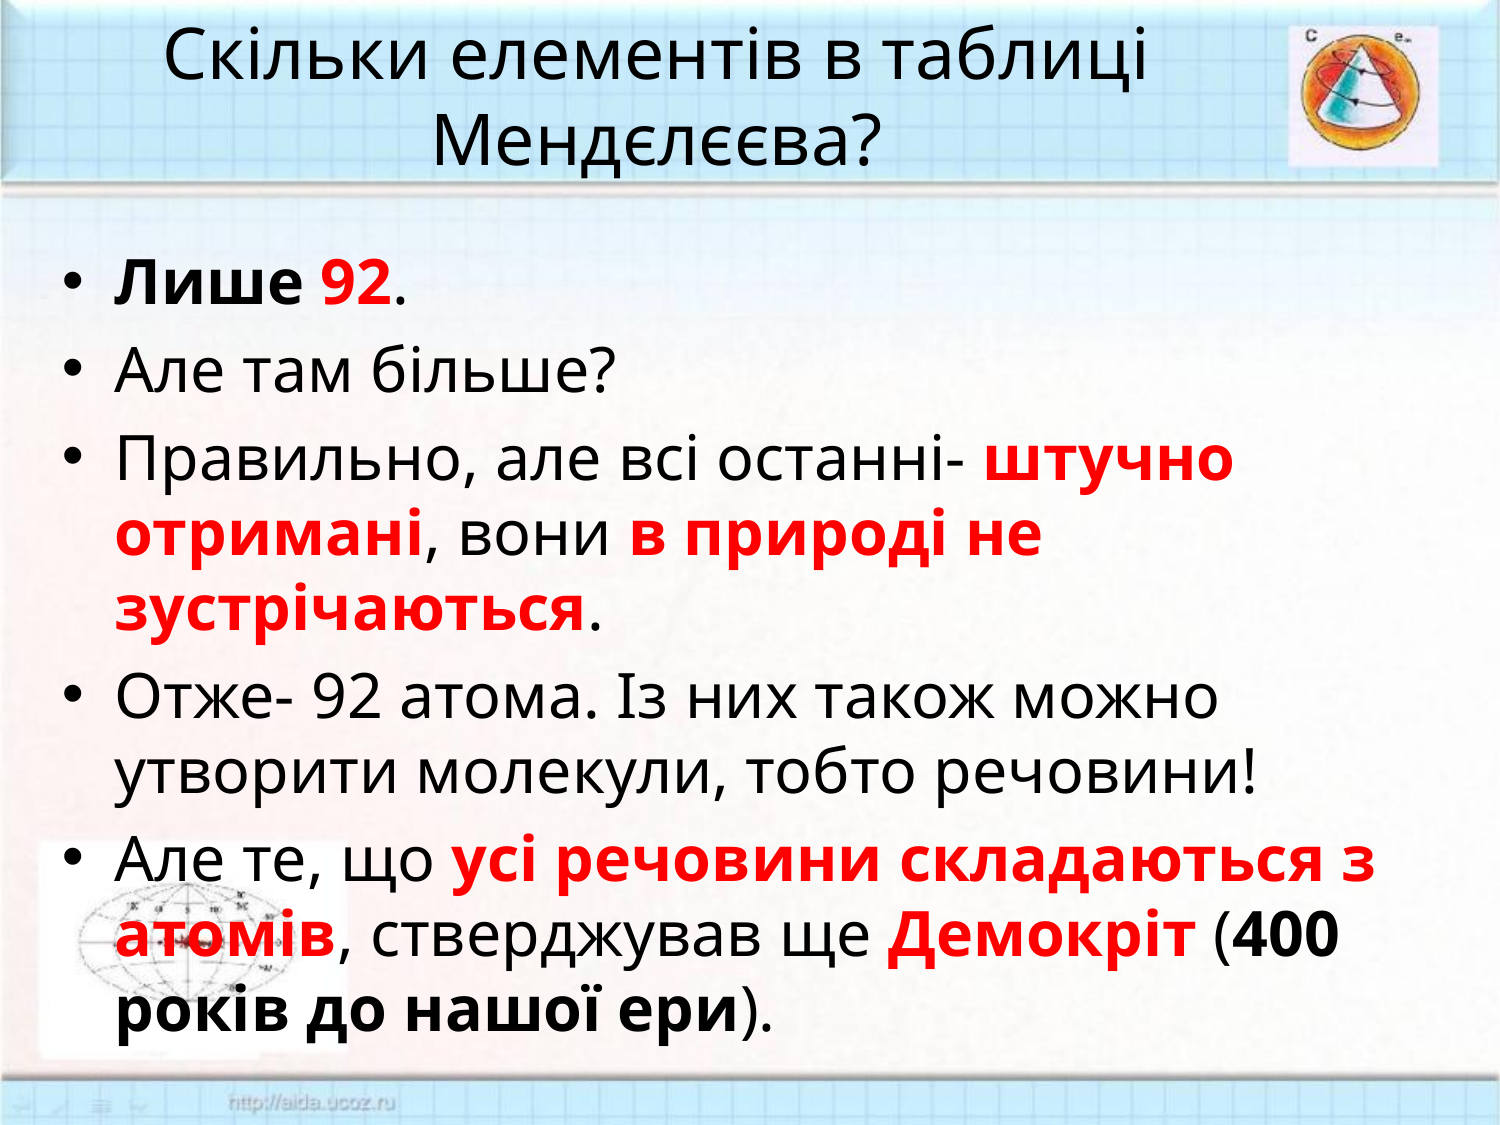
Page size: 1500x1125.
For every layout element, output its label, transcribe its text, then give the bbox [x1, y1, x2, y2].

picture [0, 0, 1500, 1125]
list Лише 92. Але там більше? Правильно, але всі останні- штучно отримані, вони в природі не зустрічаються. Отже- 92 атома. Із них також можно утворити молекули, тобто речовини! Але те, що усі речовини складаються з атомів, стверджував ще Демокріт (400 років до нашої ери). [46, 234, 1477, 1055]
title Скільки елементів в таблиці Мендєлєєва? [0, 0, 1313, 188]
